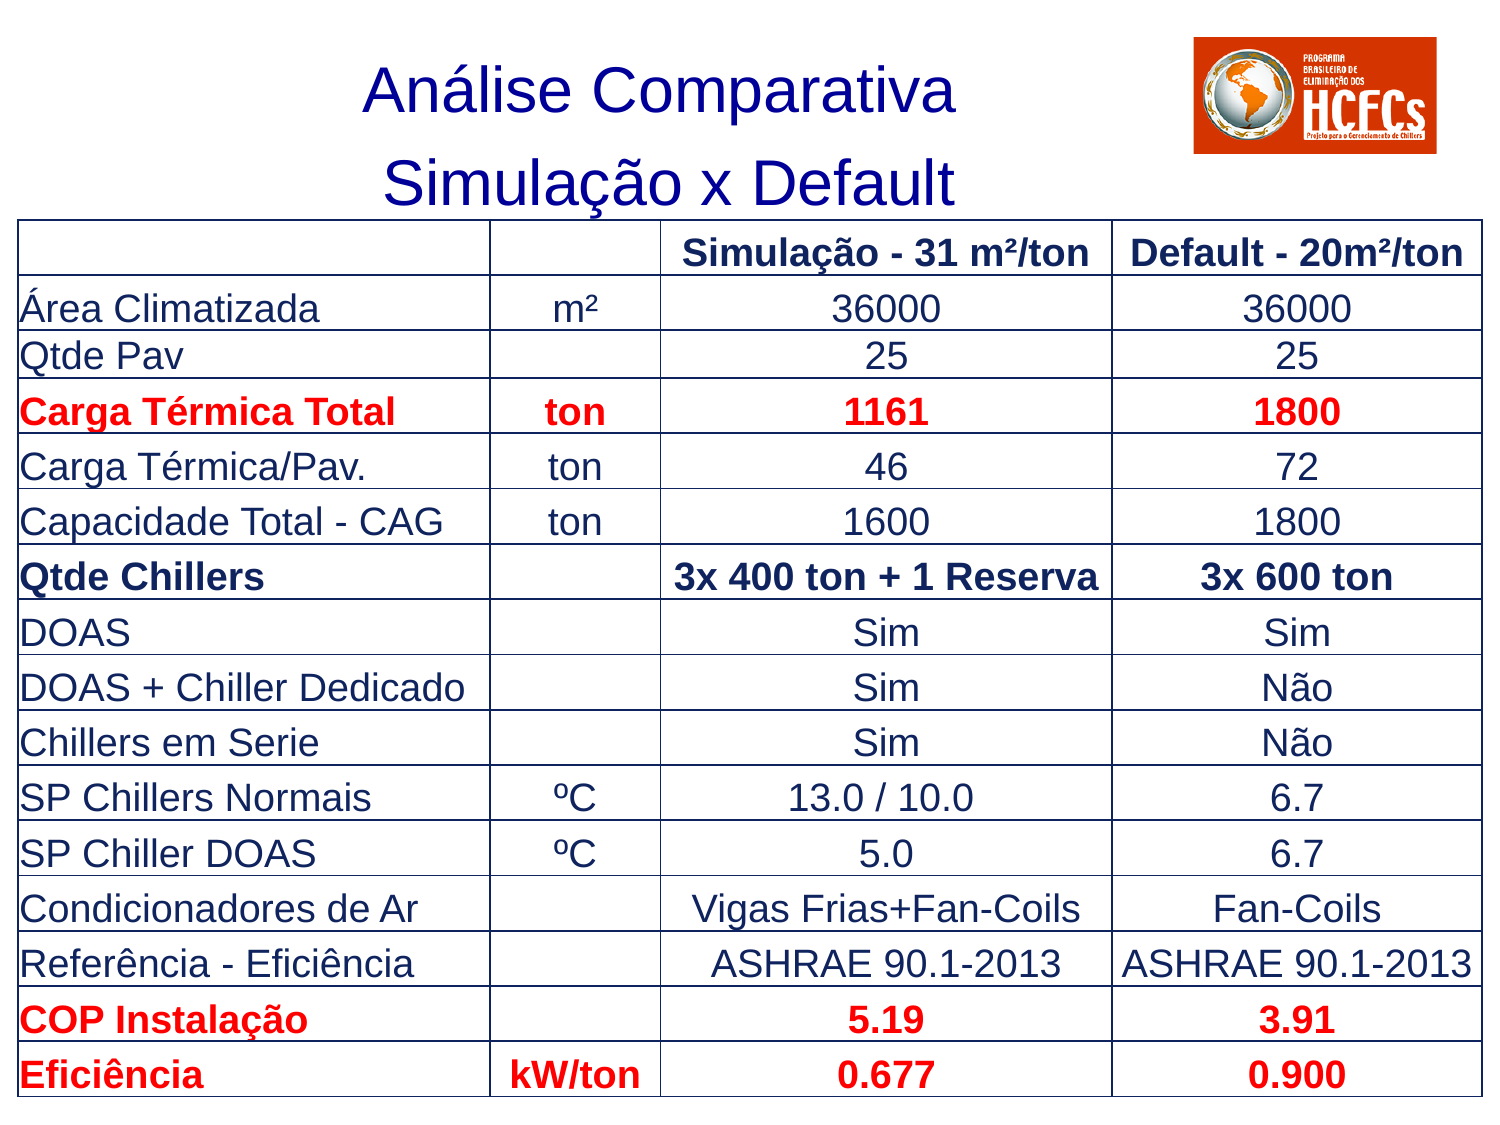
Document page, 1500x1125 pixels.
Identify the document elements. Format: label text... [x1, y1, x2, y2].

table_cell m² [491, 276, 660, 329]
table_cell Não [1113, 655, 1481, 709]
table_cell DOAS [19, 600, 489, 654]
table_cell 1800 [1113, 489, 1481, 543]
text_box Análise Comparativa Simulação x Default [37, 24, 1300, 200]
table_cell 46 [661, 434, 1111, 488]
table_cell Qtde Pav [19, 331, 489, 377]
table_cell Carga Térmica Total [19, 379, 489, 432]
table_cell ASHRAE 90.1-2013 [1113, 932, 1481, 985]
picture [1300, 37, 1437, 154]
table_cell Referência - Eficiência [19, 932, 489, 985]
table_header [19, 221, 489, 274]
table_cell Carga Térmica/Pav. [19, 434, 489, 488]
table_cell 1161 [661, 379, 1111, 432]
table_header [491, 221, 660, 274]
table_cell ton [491, 489, 660, 543]
table_cell 36000 [1113, 276, 1481, 329]
table_cell [491, 711, 660, 764]
table_cell 6.7 [1113, 766, 1481, 819]
table_cell 1800 [1113, 379, 1481, 432]
table_cell [491, 331, 660, 377]
table_cell Capacidade Total - CAG [19, 489, 489, 543]
table_cell Sim [1113, 600, 1481, 654]
table_cell Condicionadores de Ar [19, 876, 489, 930]
table_cell SP Chillers Normais [19, 766, 489, 819]
table_cell 72 [1113, 434, 1481, 488]
table_cell ton [491, 379, 660, 432]
table_cell SP Chiller DOAS [19, 821, 489, 875]
table_cell 25 [1113, 331, 1481, 377]
table_cell 6.7 [1113, 821, 1481, 875]
table_cell 3.91 [1113, 987, 1481, 1040]
table_cell 3x 400 ton + 1 Reserva [661, 545, 1111, 598]
table_cell 0.900 [1113, 1042, 1481, 1096]
table_cell DOAS + Chiller Dedicado [19, 655, 489, 709]
table_cell [491, 655, 660, 709]
table_cell ton [491, 434, 660, 488]
table_cell [491, 876, 660, 930]
table_cell 5.0 [661, 821, 1111, 875]
table_cell ASHRAE 90.1-2013 [661, 932, 1111, 985]
table_cell Sim [661, 600, 1111, 654]
table_cell 25 [661, 331, 1111, 377]
table_cell [491, 600, 660, 654]
table_cell [491, 932, 660, 985]
table_cell Não [1113, 711, 1481, 764]
table_cell Qtde Chillers [19, 545, 489, 598]
table_cell 1600 [661, 489, 1111, 543]
table_cell 5.19 [661, 987, 1111, 1040]
table_cell COP Instalação [19, 987, 489, 1040]
table_cell Sim [661, 655, 1111, 709]
table_cell ºC [491, 766, 660, 819]
table_cell 13.0 / 10.0 [661, 766, 1111, 819]
table_cell 36000 [661, 276, 1111, 329]
table_cell Vigas Frias+Fan-Coils [661, 876, 1111, 930]
table_cell 0.677 [661, 1042, 1111, 1096]
table_header Simulação - 31 m²/ton [661, 221, 1111, 274]
table_cell ºC [491, 821, 660, 875]
table_cell Fan-Coils [1113, 876, 1481, 930]
table_cell Sim [661, 711, 1111, 764]
table_header Default - 20m²/ton [1113, 221, 1481, 274]
table_cell Eficiência [19, 1042, 489, 1096]
table_cell Chillers em Serie [19, 711, 489, 764]
table_cell 3x 600 ton [1113, 545, 1481, 598]
table_cell [491, 987, 660, 1040]
table_cell [491, 545, 660, 598]
table_cell kW/ton [491, 1042, 660, 1096]
table_cell Área Climatizada [19, 276, 489, 329]
